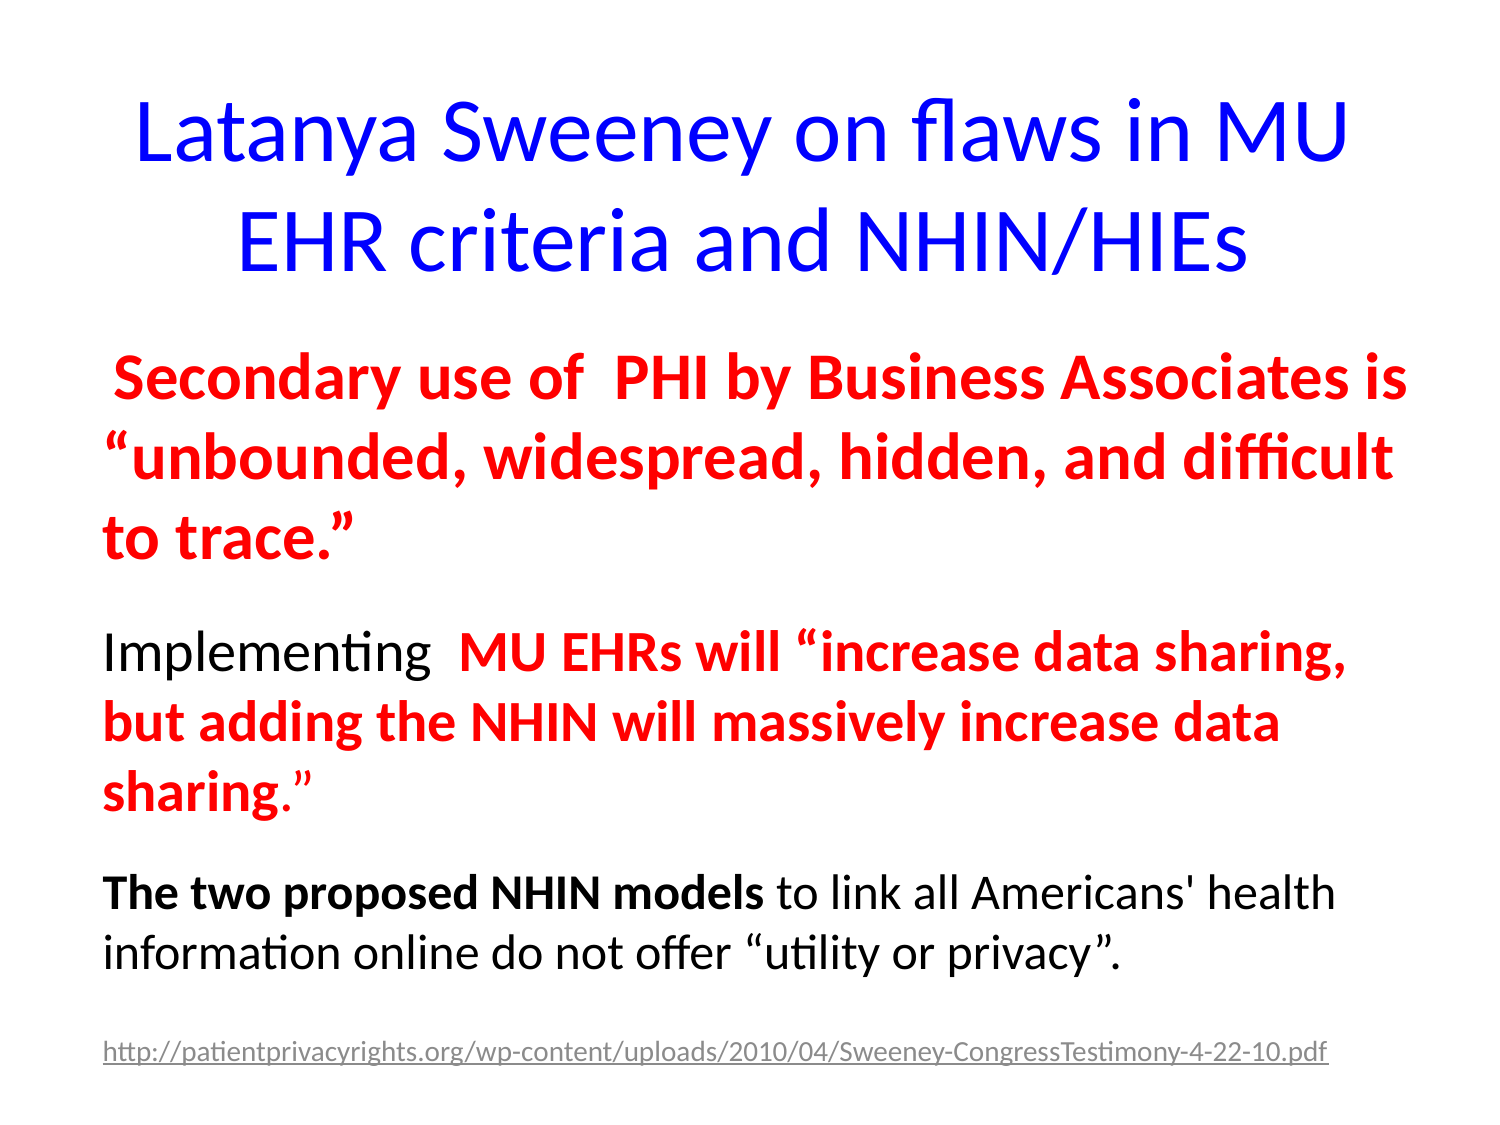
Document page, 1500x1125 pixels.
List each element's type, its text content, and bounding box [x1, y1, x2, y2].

subtitle Secondary use of PHI by Business Associates is “unbounded, widespread, hidden, and difficult to trace.” Implementing MU EHRs will “increase data sharing, but adding the NHIN will massively increase data sharing.” The two proposed NHIN models to link all Americans' health information online do not offer “utility or privacy”. http://patientprivacyrights.org/wp-content/uploads/2010/04/Sweeney-CongressTestimony-4-22-10.pdf [87, 324, 1438, 1125]
title Latanya Sweeney on flaws in MU EHR criteria and NHIN/HIEs [62, 0, 1426, 276]
